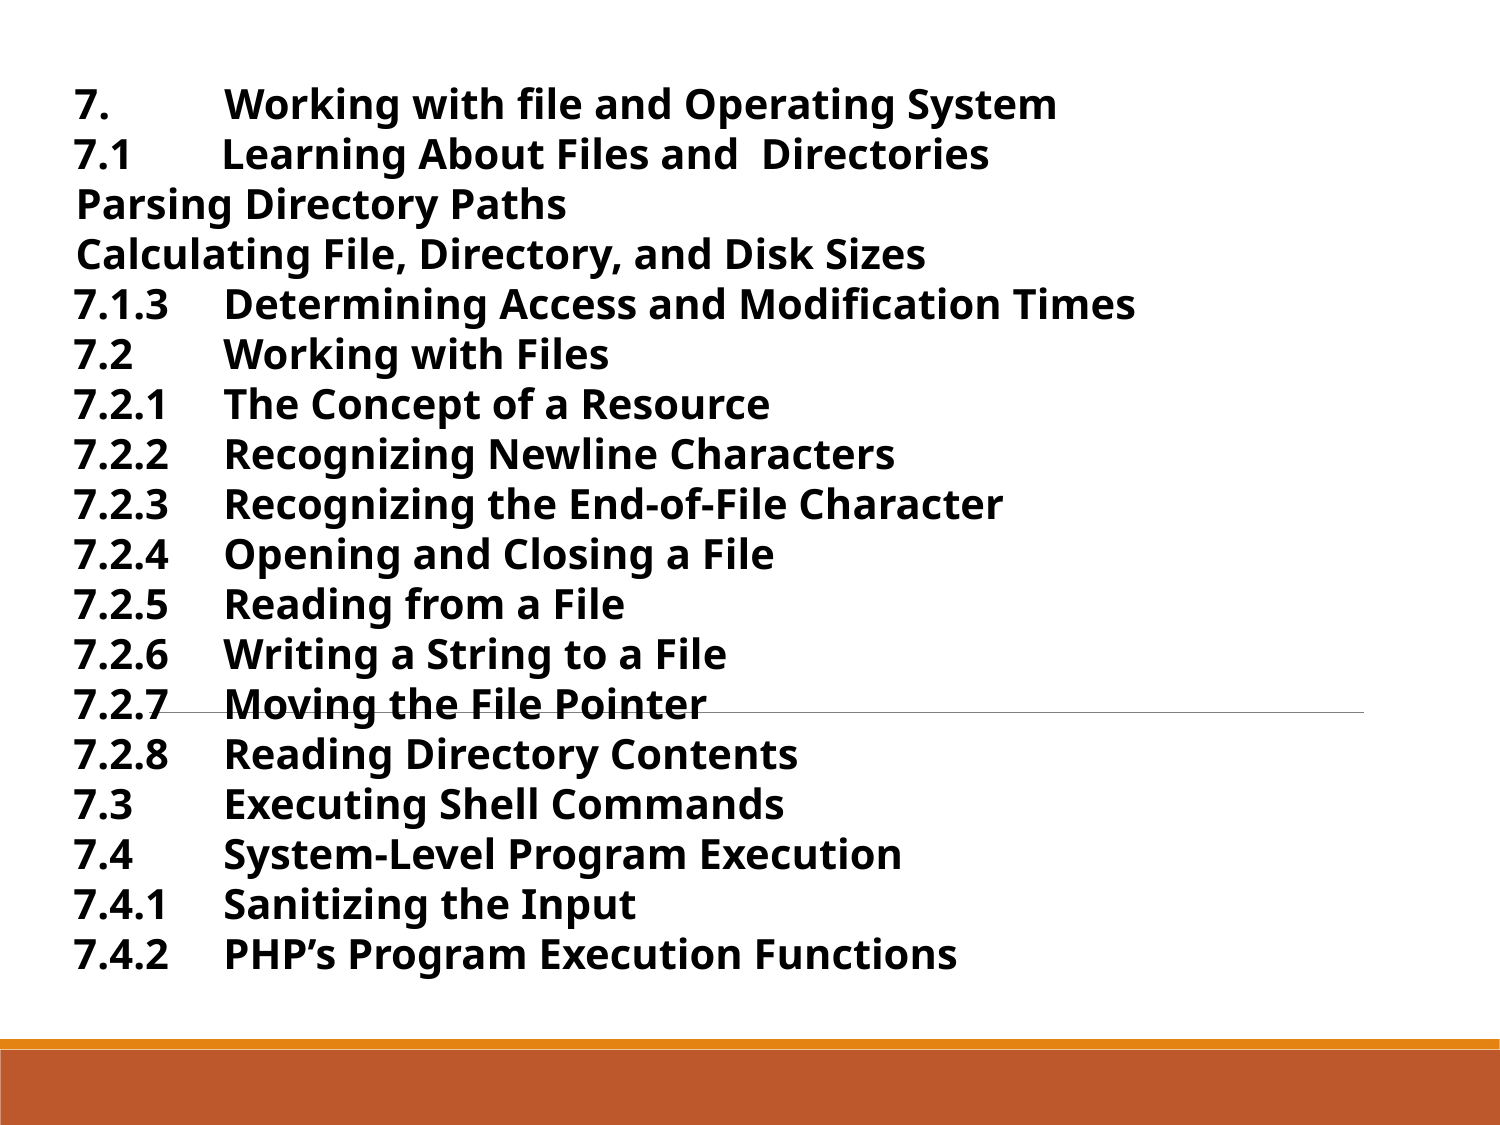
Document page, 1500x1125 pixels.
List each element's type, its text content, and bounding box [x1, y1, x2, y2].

text_box 7. Working with file and Operating System 7.1 Learning About Files and Directories Parsing Directory Paths Calculating File, Directory, and Disk Sizes 7.1.3 Determining Access and Modification Times 7.2 Working with Files 7.2.1 The Concept of a Resource 7.2.2 Recognizing Newline Characters 7.2.3 Recognizing the End-of-File Character 7.2.4 Opening and Closing a File 7.2.5 Reading from a File 7.2.6 Writing a String to a File 7.2.7 Moving the File Pointer 7.2.8 Reading Directory Contents 7.3 Executing Shell Commands 7.4 System-Level Program Execution 7.4.1 Sanitizing the Input 7.4.2 PHP’s Program Execution Functions [58, 70, 1465, 1036]
